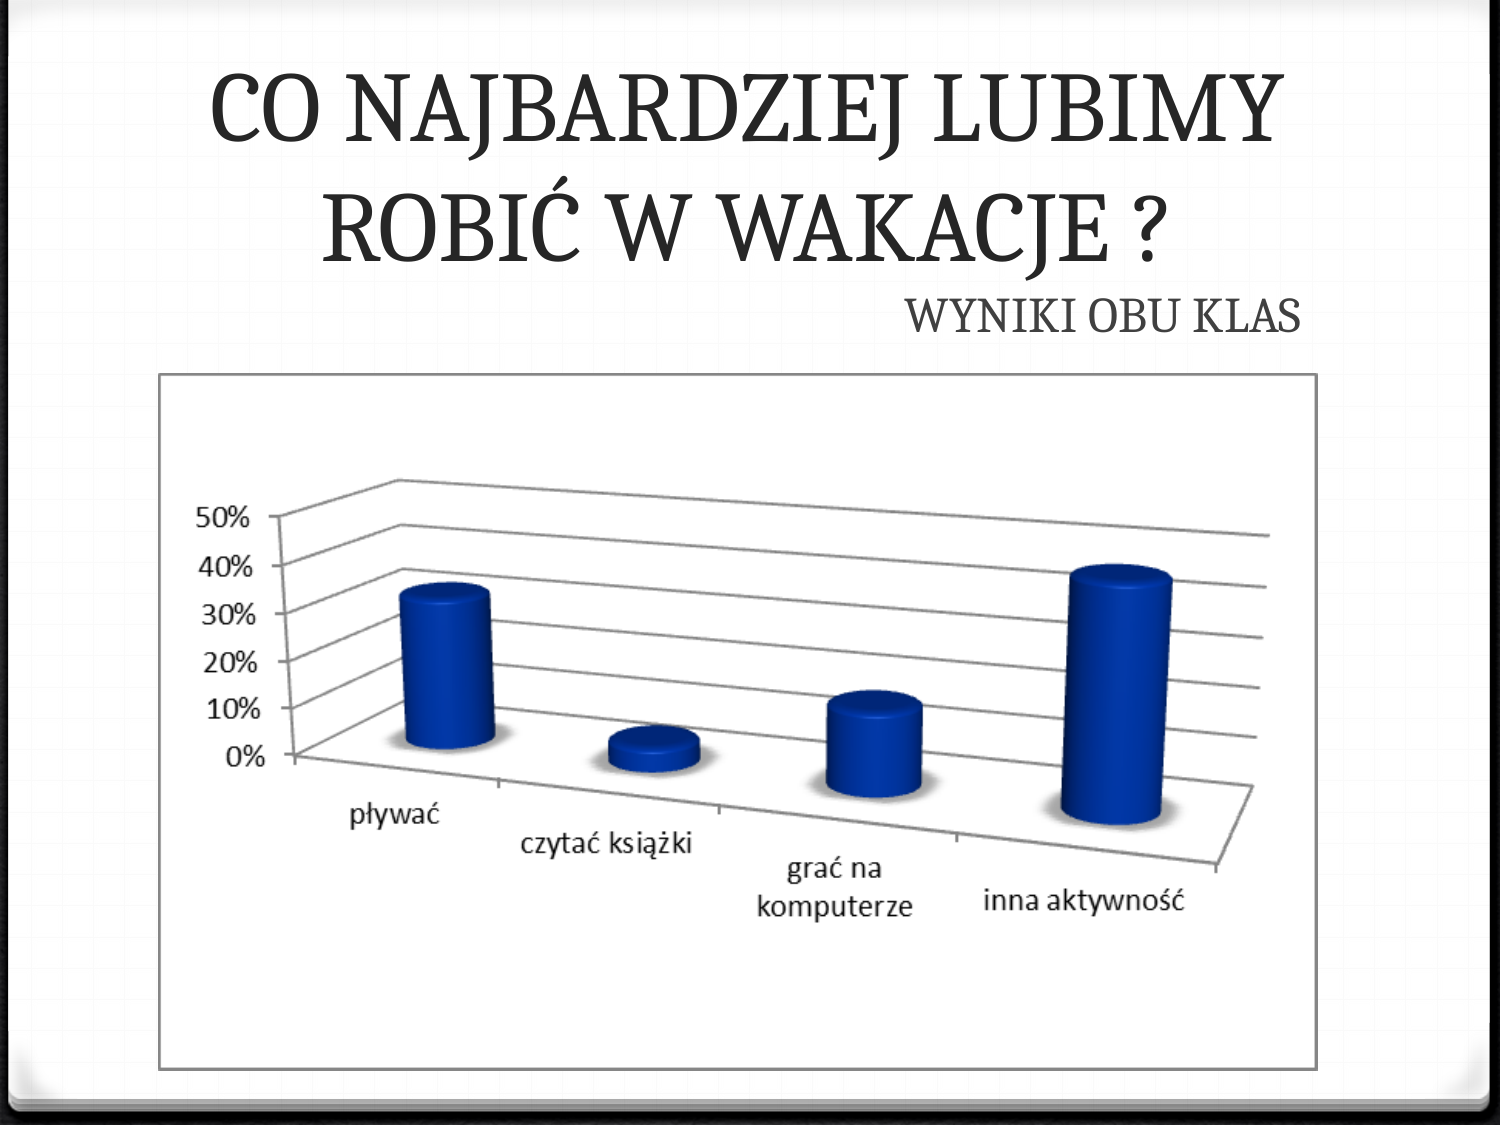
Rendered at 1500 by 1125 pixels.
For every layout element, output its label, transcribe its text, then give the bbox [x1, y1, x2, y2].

picture [0, 0, 1500, 1125]
title CO NAJBARDZIEJ LUBIMY ROBIĆ W WAKACJE ? [88, 42, 1408, 280]
list WYNIKI OBU KLAS [139, 275, 1365, 362]
